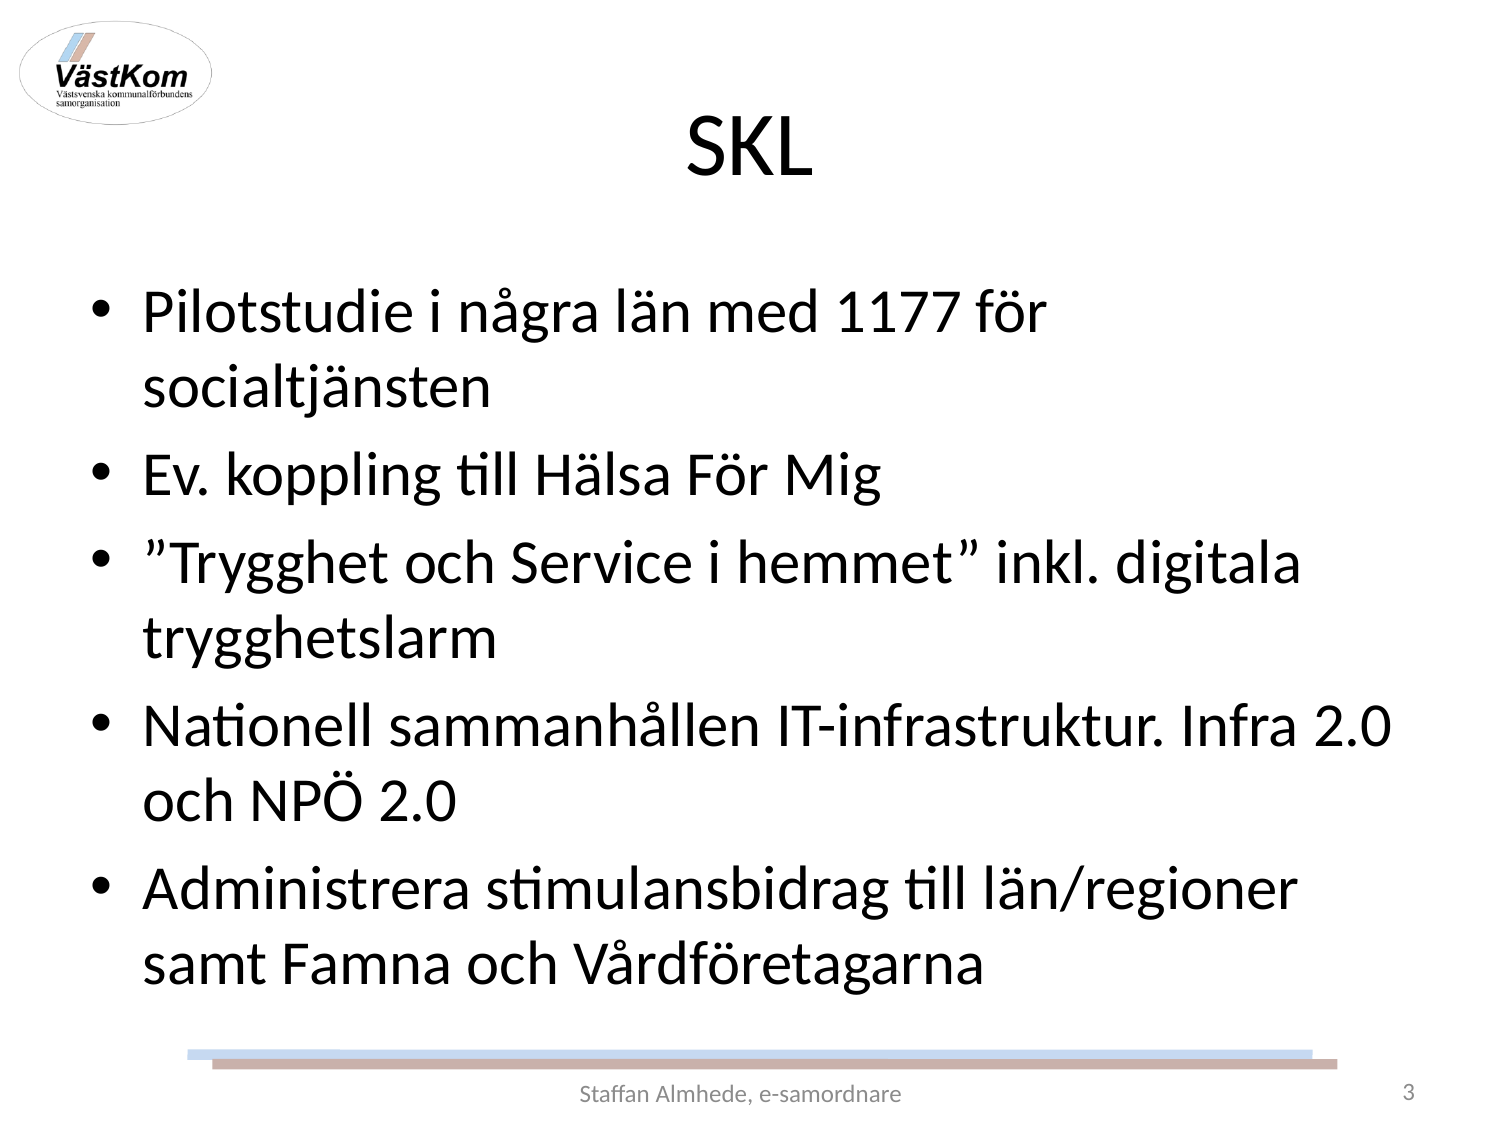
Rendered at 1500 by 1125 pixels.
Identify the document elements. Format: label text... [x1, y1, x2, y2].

slide_number 3 [1080, 1060, 1431, 1121]
list Pilotstudie i några län med 1177 för socialtjänsten Ev. koppling till Hälsa För Mig ”Trygghet och Service i hemmet” inkl. digitala trygghetslarm Nationell sammanhållen IT-infrastruktur. Infra 2.0 och NPÖ 2.0 Administrera stimulansbidrag till län/regioner samt Famna och Vårdföretagarna [75, 262, 1425, 1005]
footer Staffan Almhede, e-samordnare [466, 1062, 1022, 1123]
title SKL [75, 45, 1425, 233]
picture [17, 19, 213, 126]
